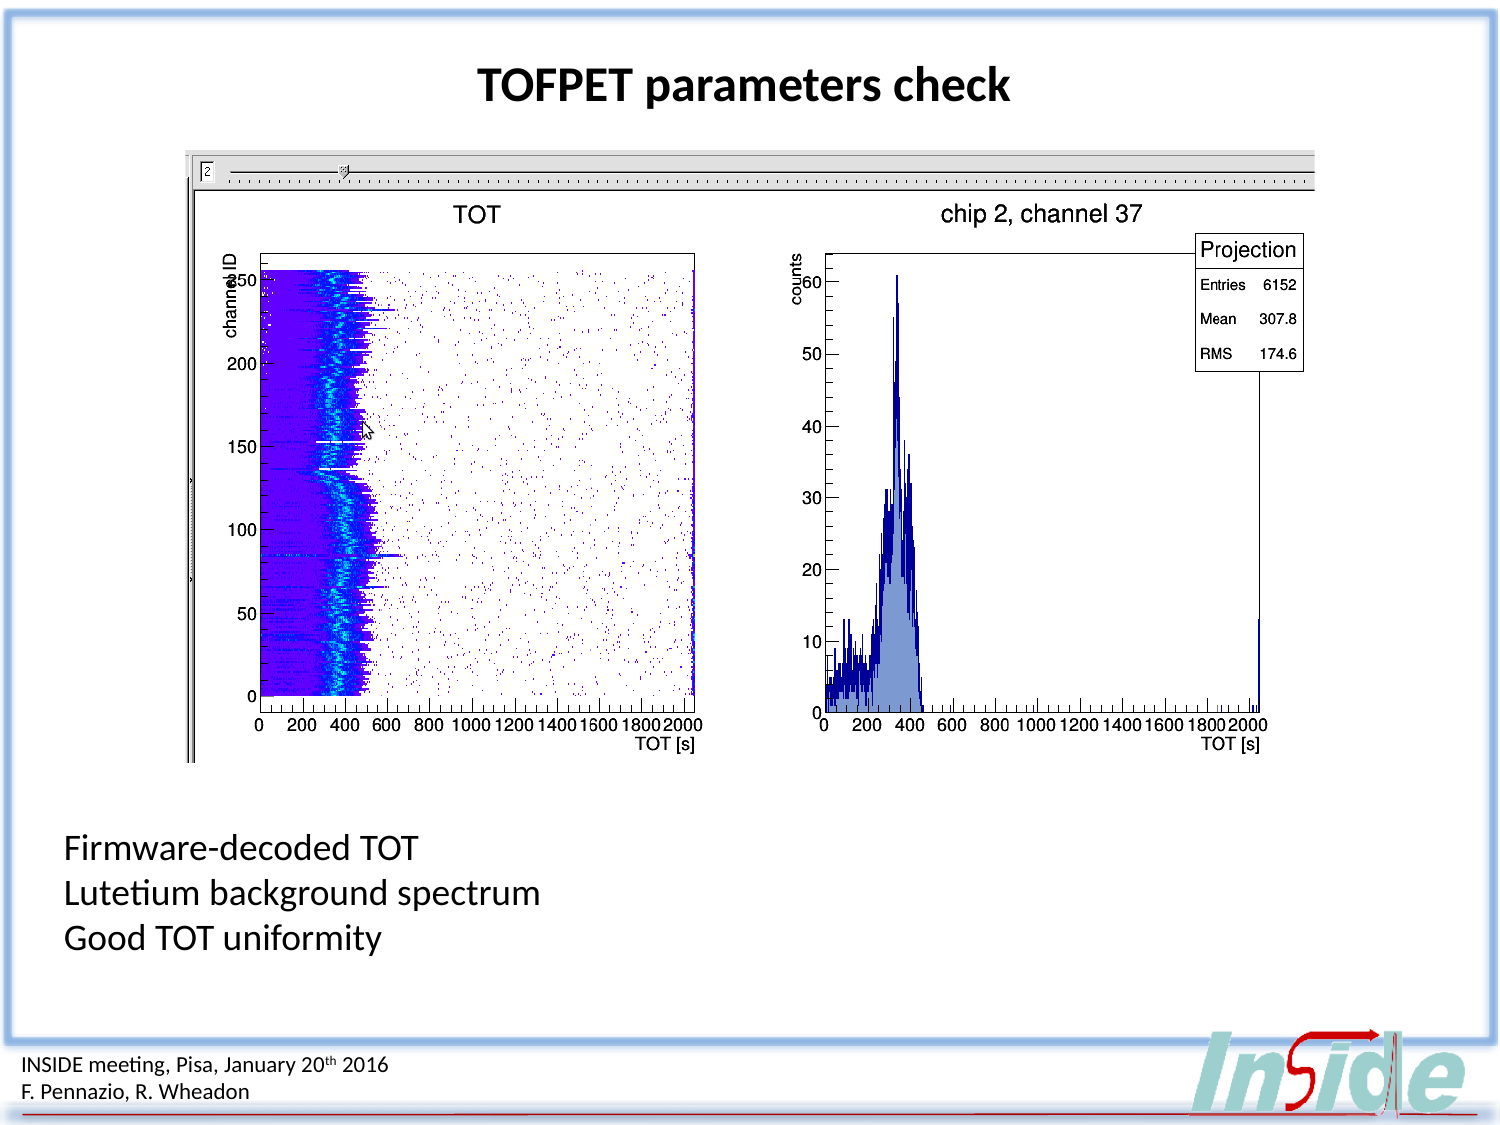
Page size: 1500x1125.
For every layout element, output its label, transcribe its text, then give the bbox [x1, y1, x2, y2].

text_box TOFPET parameters check [23, 37, 1466, 125]
text_box INSIDE meeting, Pisa, January 20th 2016 F. Pennazio, R. Wheadon [7, 1042, 463, 1115]
picture [184, 149, 1316, 763]
picture [1188, 1027, 1472, 1125]
text_box [11, 16, 1488, 1036]
text_box Firmware-decoded TOT Lutetium background spectrum Good TOT uniformity [49, 815, 827, 1028]
